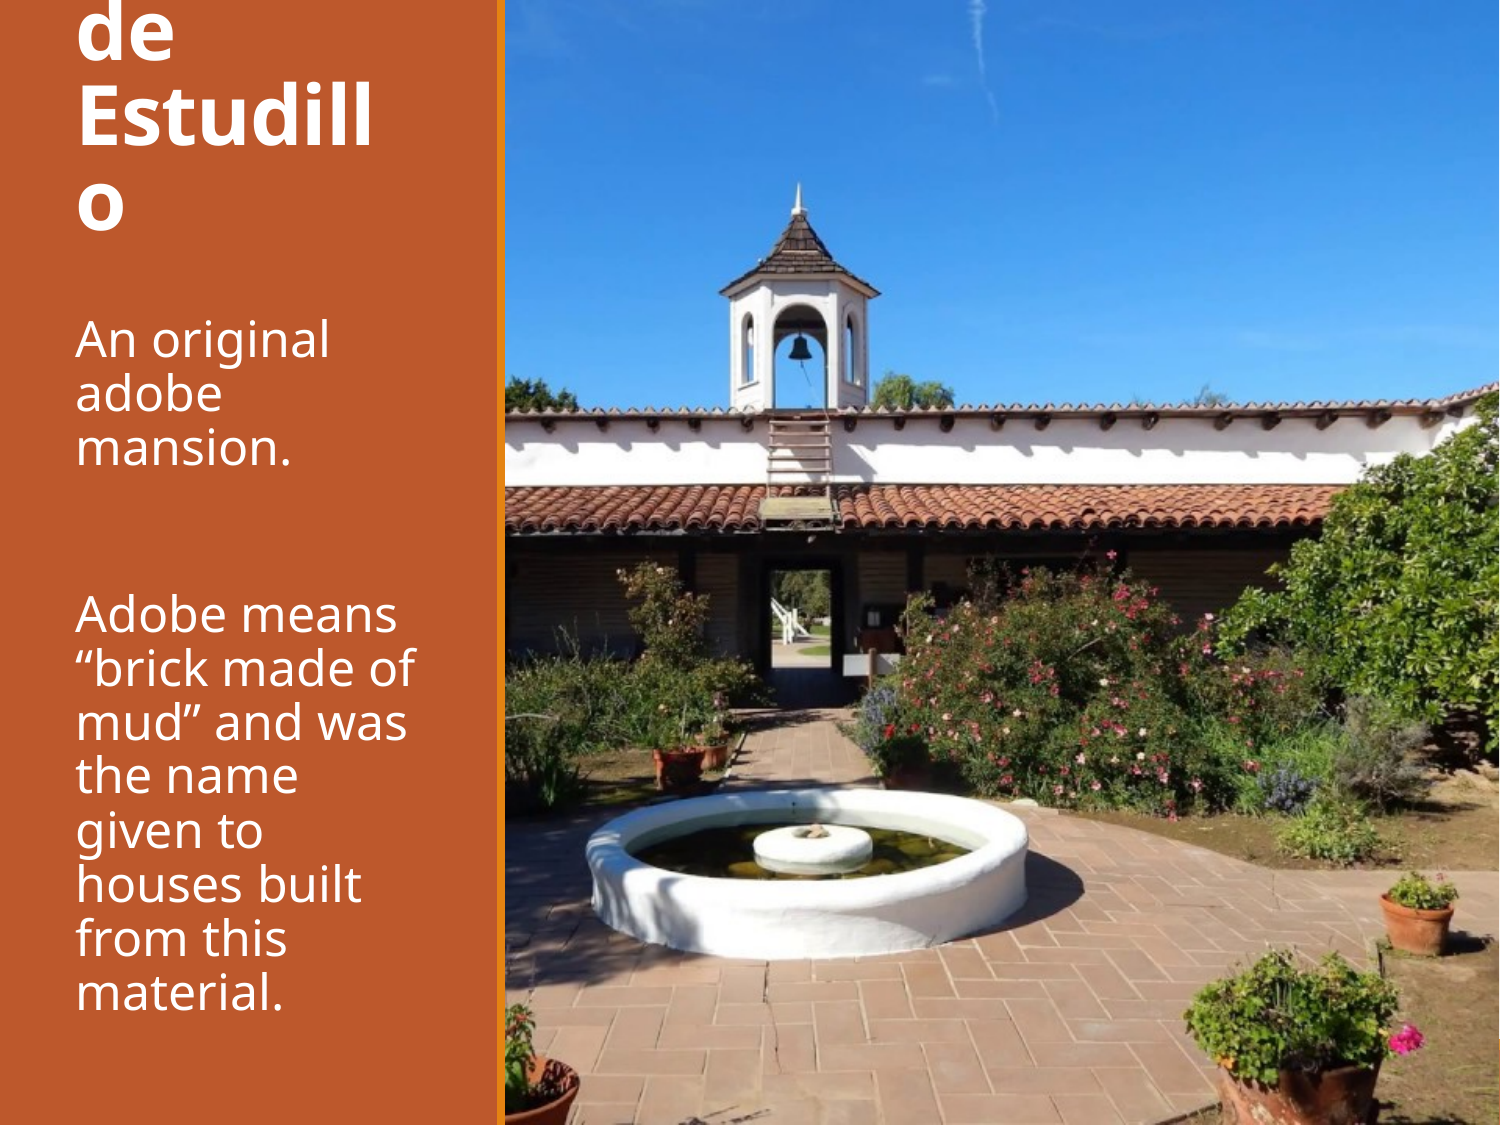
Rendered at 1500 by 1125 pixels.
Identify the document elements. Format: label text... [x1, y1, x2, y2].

title La Casa de Estudillo [60, 84, 441, 255]
text_box [0, 0, 496, 1125]
list An original adobe mansion. Adobe means “brick made of mud” and was the name given to houses built from this material. [60, 307, 441, 983]
picture [500, 0, 1500, 1125]
